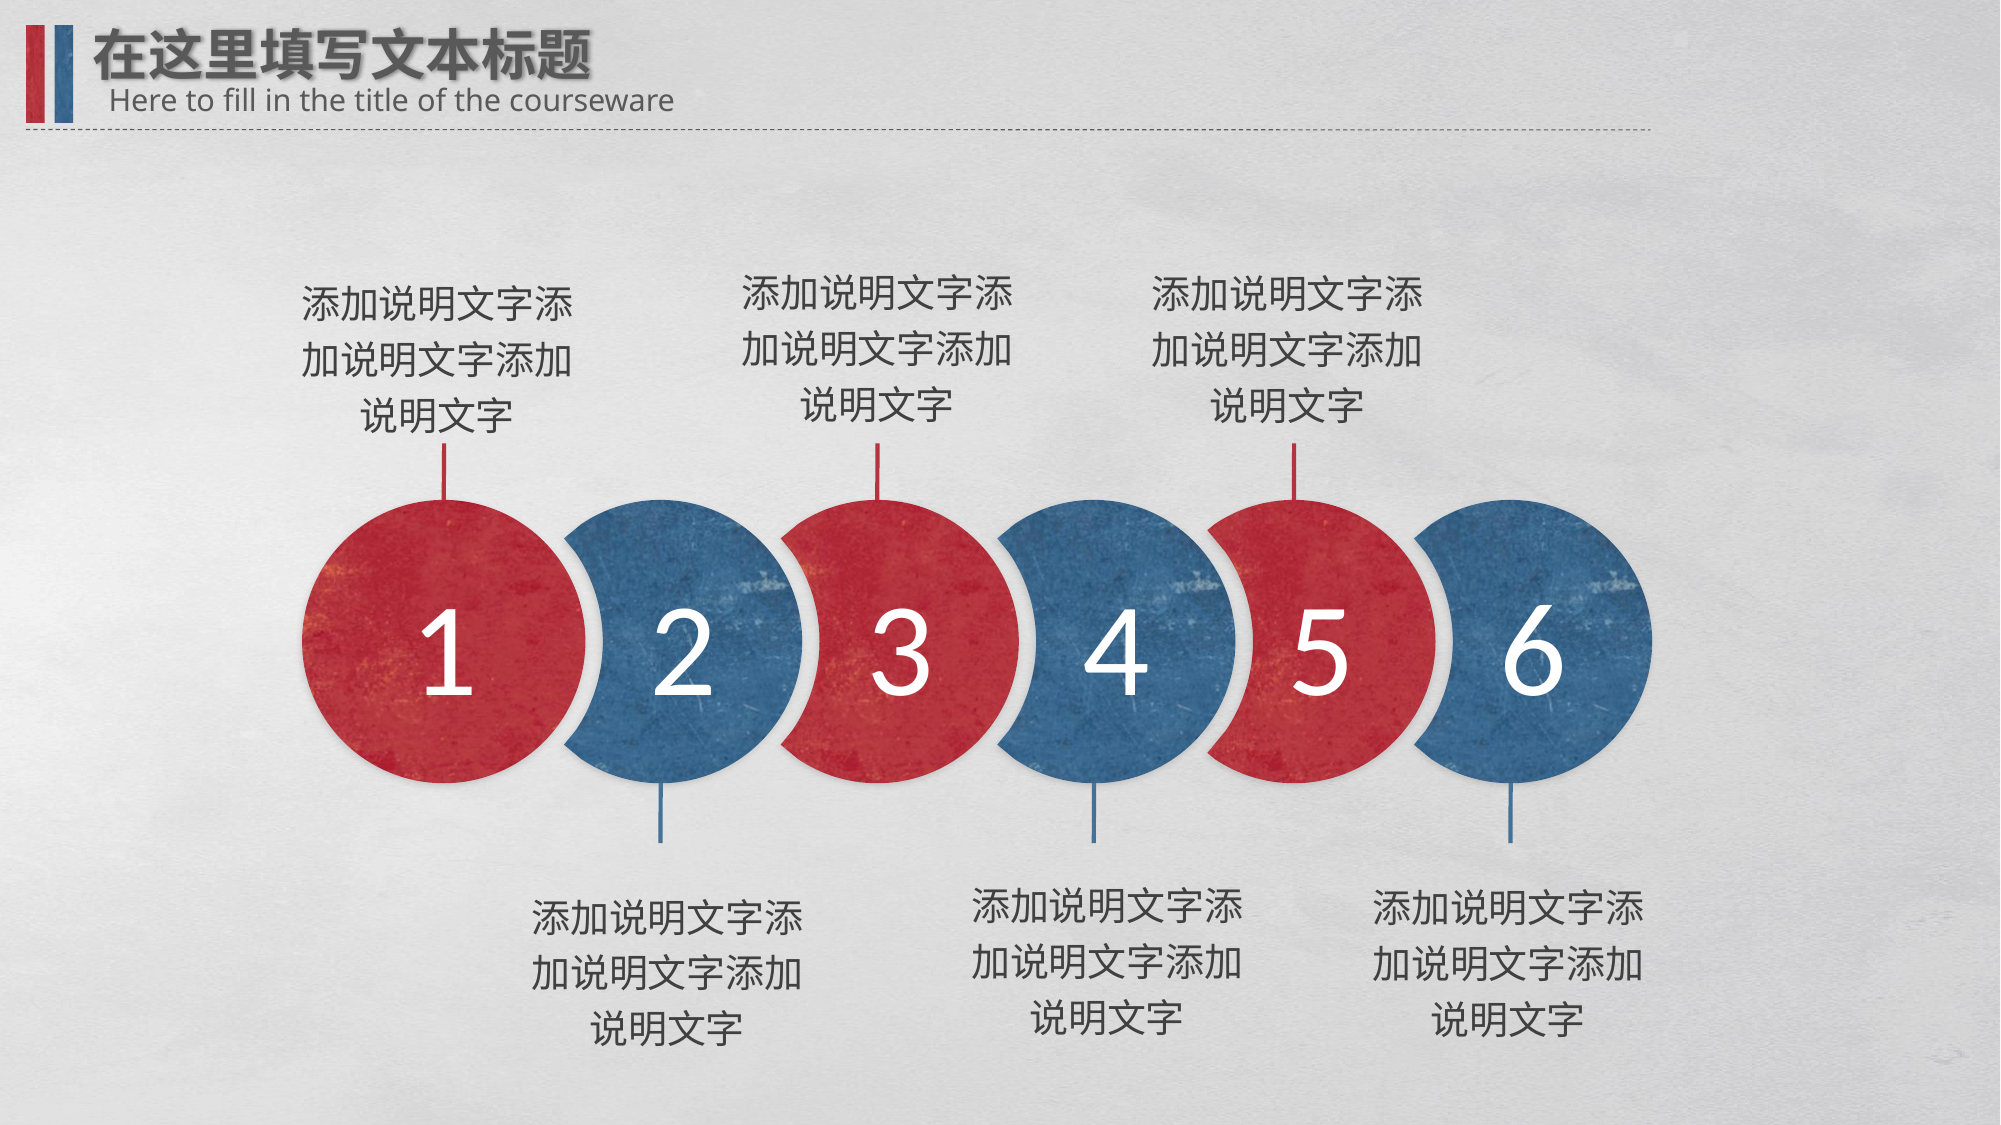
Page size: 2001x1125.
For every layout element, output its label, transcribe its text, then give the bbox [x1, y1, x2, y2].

text_box 6 [1413, 499, 1653, 784]
text_box 添加说明文字添加说明文字添加说明文字 [267, 263, 607, 446]
text_box Here to fill in the title of the courseware [93, 73, 690, 125]
text_box 添加说明文字添加说明文字添加说明文字 [707, 251, 1047, 435]
text_box [54, 25, 74, 124]
text_box 4 [997, 499, 1236, 784]
text_box 2 [563, 499, 803, 784]
text_box [25, 25, 46, 124]
text_box 在这里填写文本标题 [78, 12, 787, 95]
text_box 3 [780, 499, 1019, 784]
picture [0, 0, 2001, 1125]
text_box 1 [302, 499, 586, 784]
text_box 添加说明文字添加说明文字添加说明文字 [1118, 253, 1457, 436]
text_box 添加说明文字添加说明文字添加说明文字 [497, 876, 837, 1059]
text_box 添加说明文字添加说明文字添加说明文字 [1338, 866, 1678, 1050]
text_box 5 [1207, 499, 1436, 784]
text_box 添加说明文字添加说明文字添加说明文字 [937, 865, 1277, 1048]
